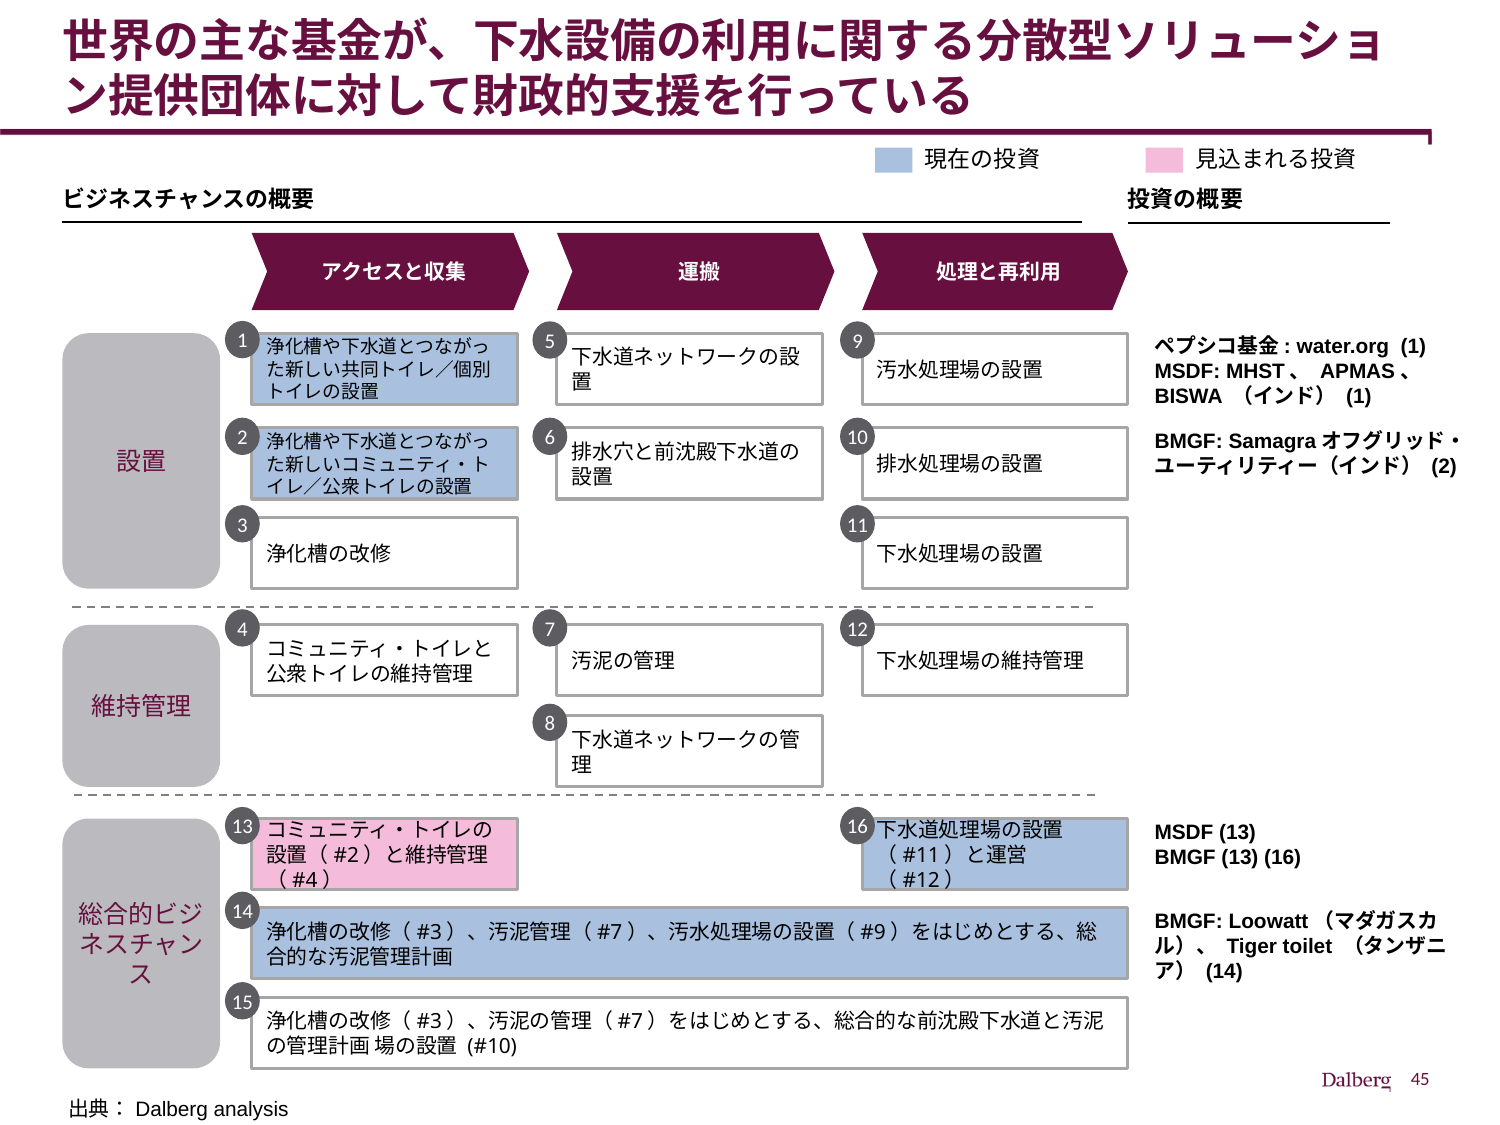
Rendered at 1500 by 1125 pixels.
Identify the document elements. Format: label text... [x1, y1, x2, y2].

text_box 15 [223, 980, 262, 1022]
text_box コミュニティ・トイレと公衆トイレの維持管理 [249, 623, 519, 698]
text_box ペプシコ基金: water.org (1) MSDF: MHST、 APMAS、 BISWA （インド） (1) [1138, 331, 1473, 408]
text_box 2 [223, 415, 262, 458]
text_box 5 [530, 319, 570, 361]
text_box 浄化槽の改修（#3）、汚泥の管理（#7）をはじめとする、総合的な前沈殿下水道と汚泥の管理計画 場の設置 (#10) [249, 995, 1130, 1070]
text_box 下水道ネットワークの管理 [555, 714, 825, 789]
text_box 13 [222, 804, 262, 847]
text_box 8 [530, 701, 570, 744]
text_box 排水処理場の設置 [860, 426, 1130, 501]
text_box コミュニティ・トイレの設置（#2）と維持管理（#4） [249, 816, 519, 892]
text_box BMGF: Samagraオフグリッド・ユーティリティー（インド） (2) [1138, 426, 1473, 503]
text_box 浄化槽や下水道とつながった新しい共同トイレ／個別トイレの設置 [249, 331, 519, 406]
text_box 浄化槽や下水道とつながった新しいコミュニティ・トイレ／公衆トイレの設置 [249, 426, 519, 501]
text_box 9 [837, 319, 877, 361]
text_box 3 [223, 503, 262, 545]
text_box 総合的ビジネスチャンス [60, 816, 223, 1071]
list 出典：Dalberg analysis [68, 1057, 1305, 1121]
text_box BMGF: Loowatt（マダガスカル）、 Tiger toilet （タンザニア） (14) [1138, 906, 1473, 962]
text_box 見込まれる投資 [1195, 144, 1473, 175]
title 世界の主な基金が、下水設備の利用に関する分散型ソリューション提供団体に対して財政的支援を行っている [62, 22, 1432, 123]
text_box 11 [837, 503, 877, 545]
text_box アクセスと収集 [251, 232, 530, 311]
text_box [873, 145, 915, 175]
text_box 現在の投資 [924, 144, 1195, 175]
text_box 投資の概要 [1127, 184, 1394, 217]
text_box 下水処理場の設置 [860, 515, 1130, 591]
text_box 浄化槽の改修 [249, 515, 519, 591]
text_box 排水穴と前沈殿下水道の設置 [555, 426, 825, 501]
picture [1322, 1072, 1391, 1092]
picture [0, 125, 1500, 146]
text_box 処理と再利用 [862, 232, 1128, 311]
text_box 設置 [60, 331, 223, 591]
text_box 下水道ネットワークの設置 [555, 331, 825, 406]
text_box 下水道処理場の設置（#11）と運営（#12） [860, 816, 1130, 892]
text_box 4 [222, 615, 262, 649]
text_box 1 [222, 318, 262, 361]
text_box 14 [223, 889, 262, 932]
text_box 6 [530, 415, 570, 458]
text_box 維持管理 [60, 622, 223, 790]
text_box 16 [837, 804, 877, 847]
text_box 下水処理場の維持管理 [860, 623, 1130, 698]
text_box 7 [530, 615, 570, 649]
text_box 12 [837, 615, 877, 649]
text_box 10 [837, 415, 877, 458]
text_box 浄化槽の改修（#3）、汚泥管理（#7）、汚水処理場の設置（#9）をはじめとする、総合的な汚泥管理計画 [249, 906, 1130, 981]
text_box 汚泥の管理 [555, 623, 825, 698]
text_box ビジネスチャンスの概要 [62, 184, 1093, 222]
text_box 運搬 [556, 232, 835, 311]
text_box MSDF (13) BMGF (13) (16) [1138, 816, 1473, 873]
text_box [1144, 145, 1185, 175]
text_box 汚水処理場の設置 [860, 331, 1130, 406]
